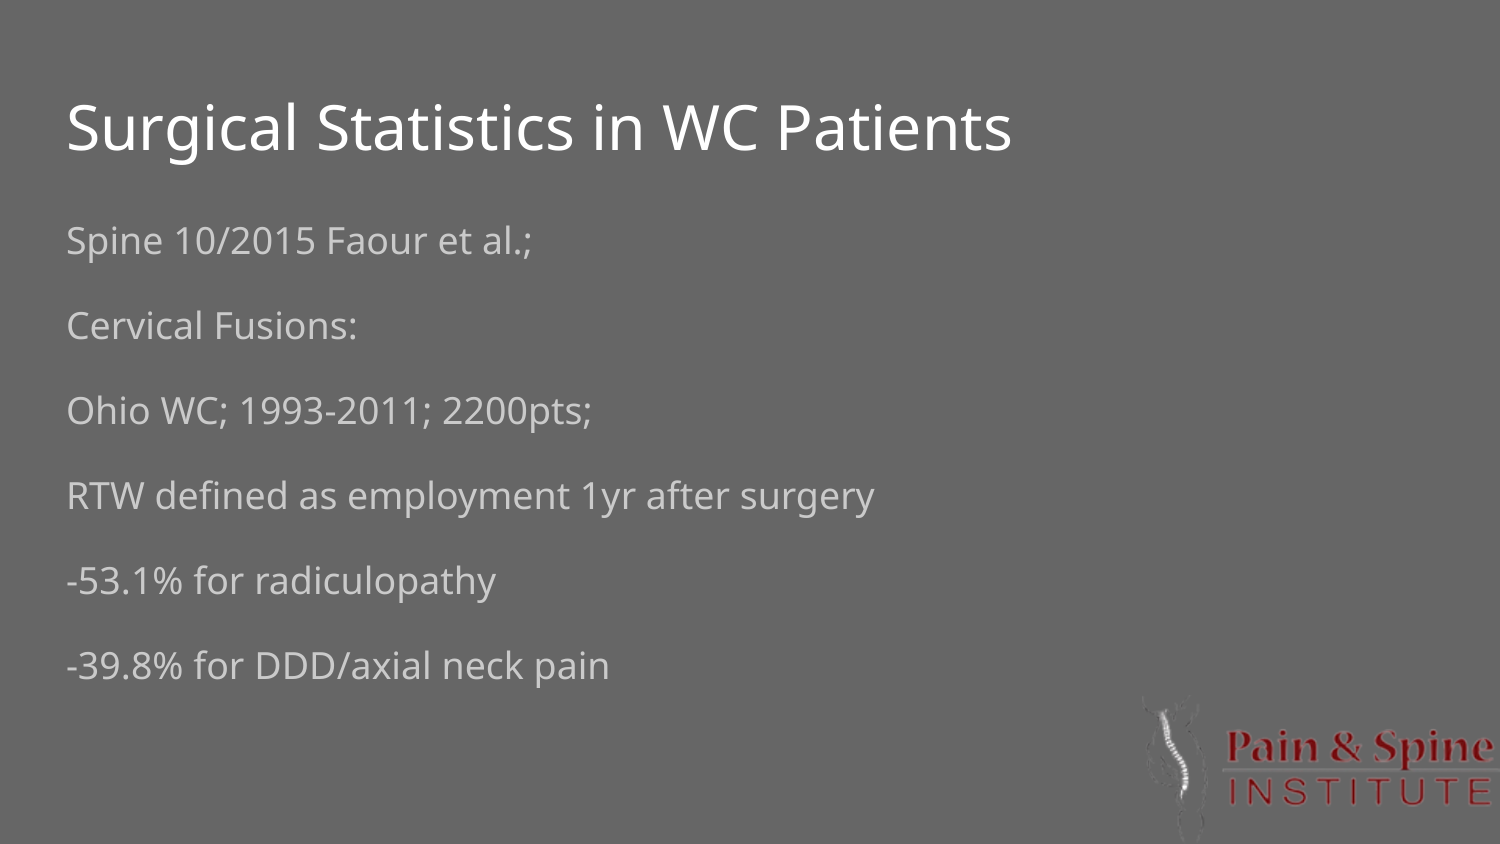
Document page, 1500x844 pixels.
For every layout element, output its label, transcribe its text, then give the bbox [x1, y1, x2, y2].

list Spine 10/2015 Faour et al.; Cervical Fusions: Ohio WC; 1993-2011; 2200pts; RTW defined as employment 1yr after surgery -53.1% for radiculopathy -39.8% for DDD/axial neck pain [51, 195, 1449, 756]
picture [1142, 695, 1500, 844]
title Surgical Statistics in WC Patients [51, 72, 1449, 167]
